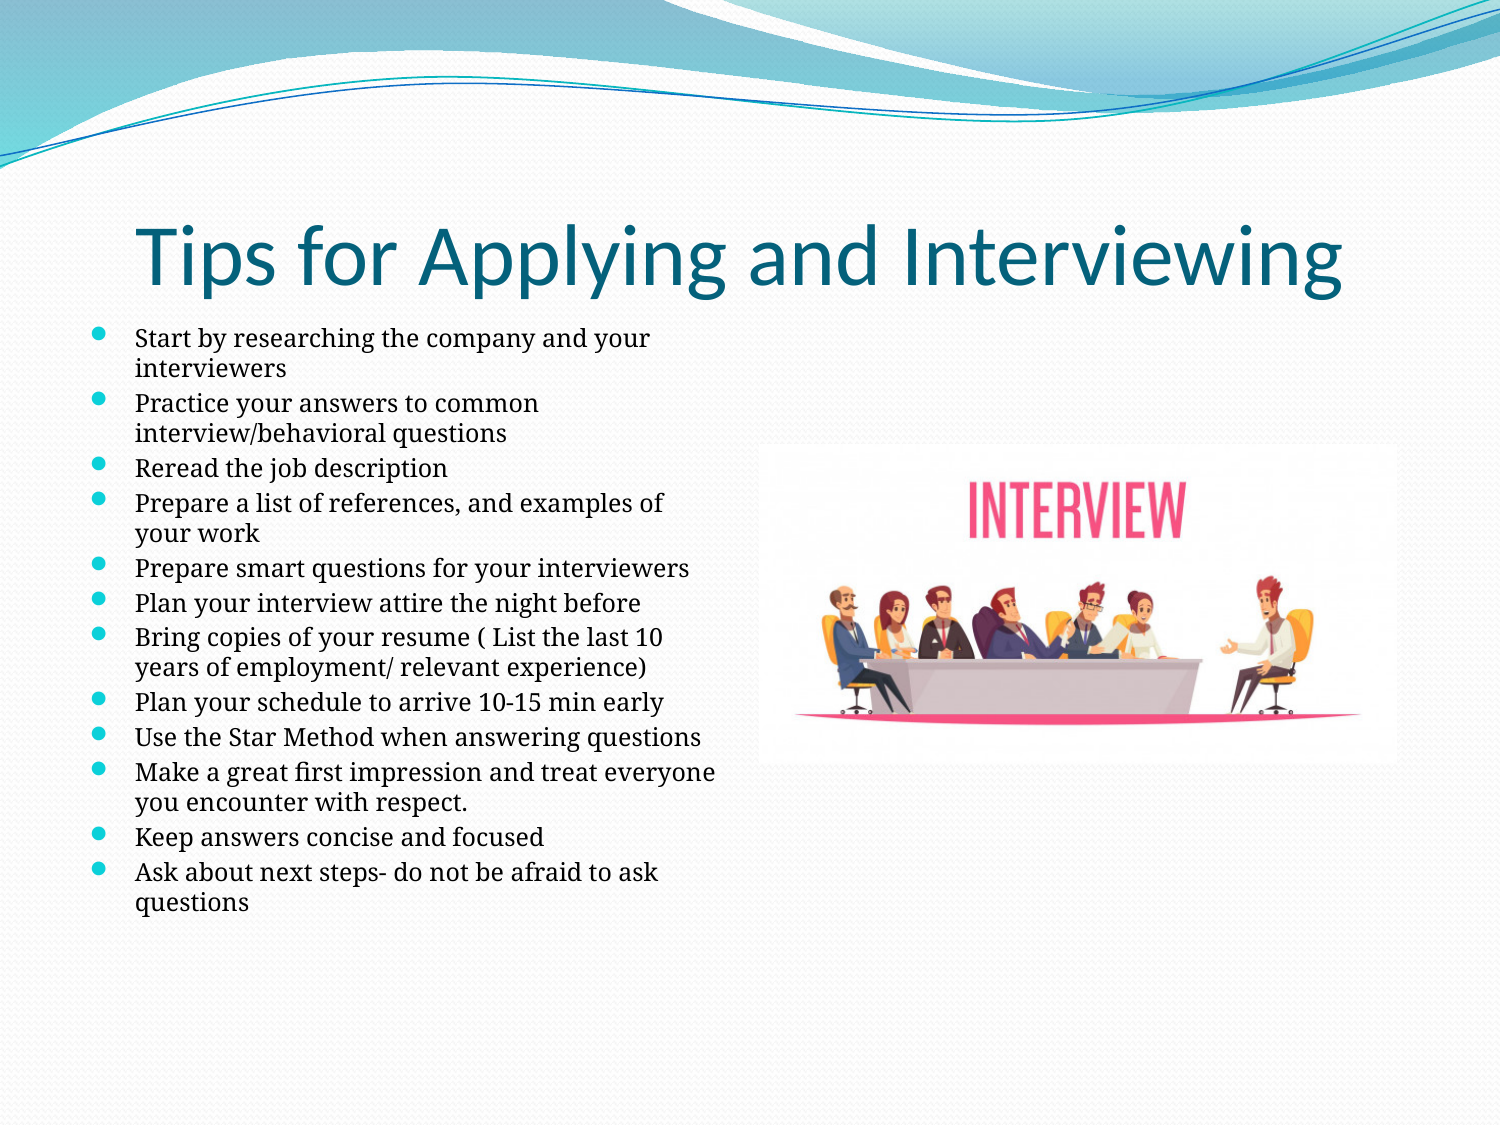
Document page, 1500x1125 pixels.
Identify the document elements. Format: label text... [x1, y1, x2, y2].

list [759, 443, 1398, 764]
list Start by researching the company and your interviewers Practice your answers to common interview/behavioral questions Reread the job description Prepare a list of references, and examples of your work Prepare smart questions for your interviewers Plan your interview attire the night before Bring copies of your resume ( List the last 10 years of employment/ relevant experience) Plan your schedule to arrive 10-15 min early Use the Star Method when answering questions Make a great first impression and treat everyone you encounter with respect. Keep answers concise and focused Ask about next steps- do not be afraid to ask questions [75, 314, 738, 1043]
title Tips for Applying and Interviewing [75, 115, 1425, 303]
